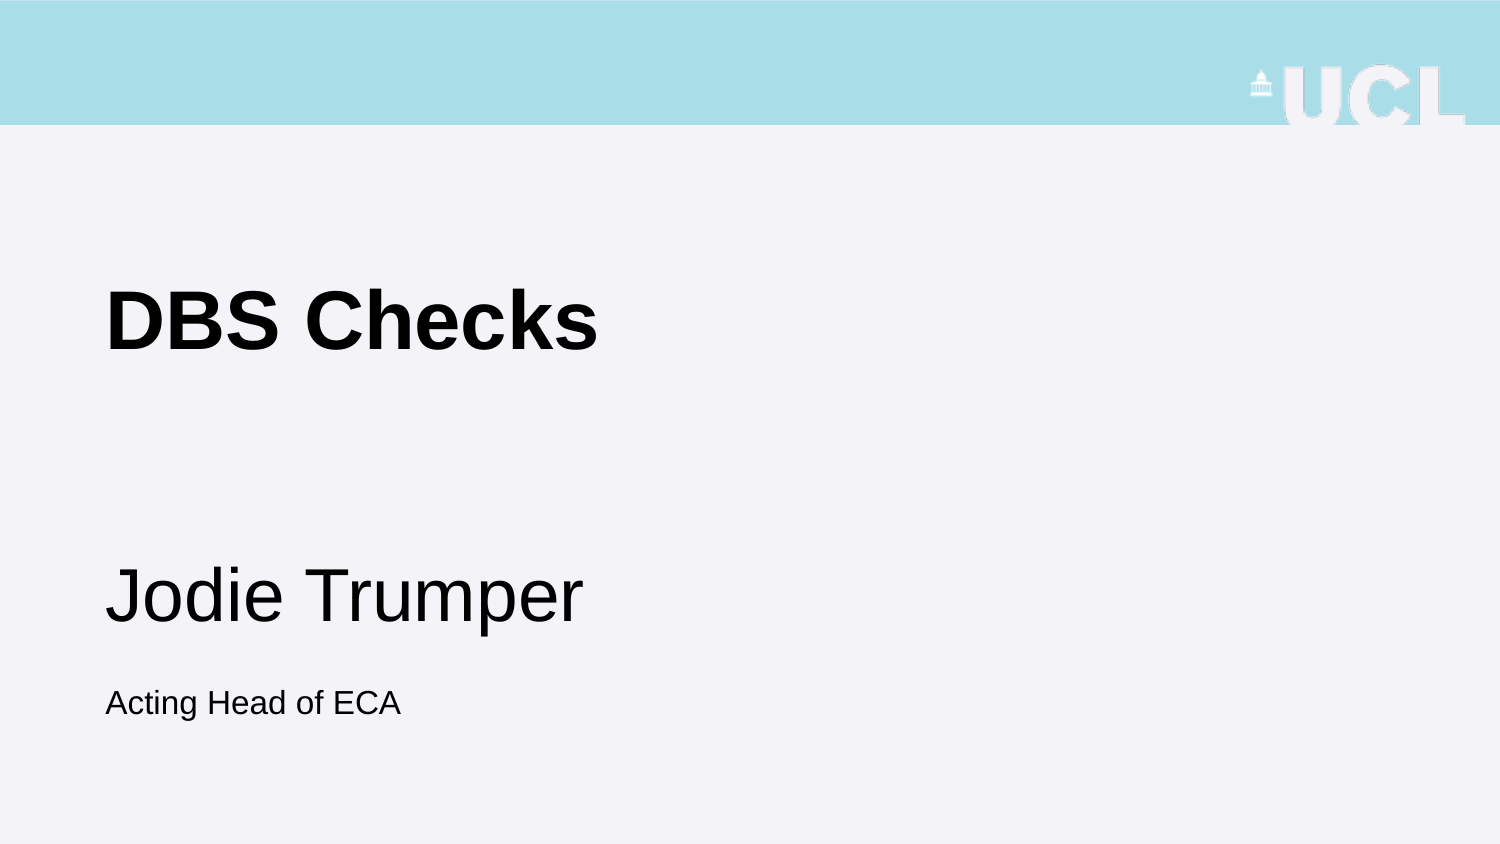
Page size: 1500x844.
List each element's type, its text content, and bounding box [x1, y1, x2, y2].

picture [0, 0, 1500, 126]
text_box DBS Checks Jodie Trumper Acting Head of ECA [90, 198, 1433, 774]
